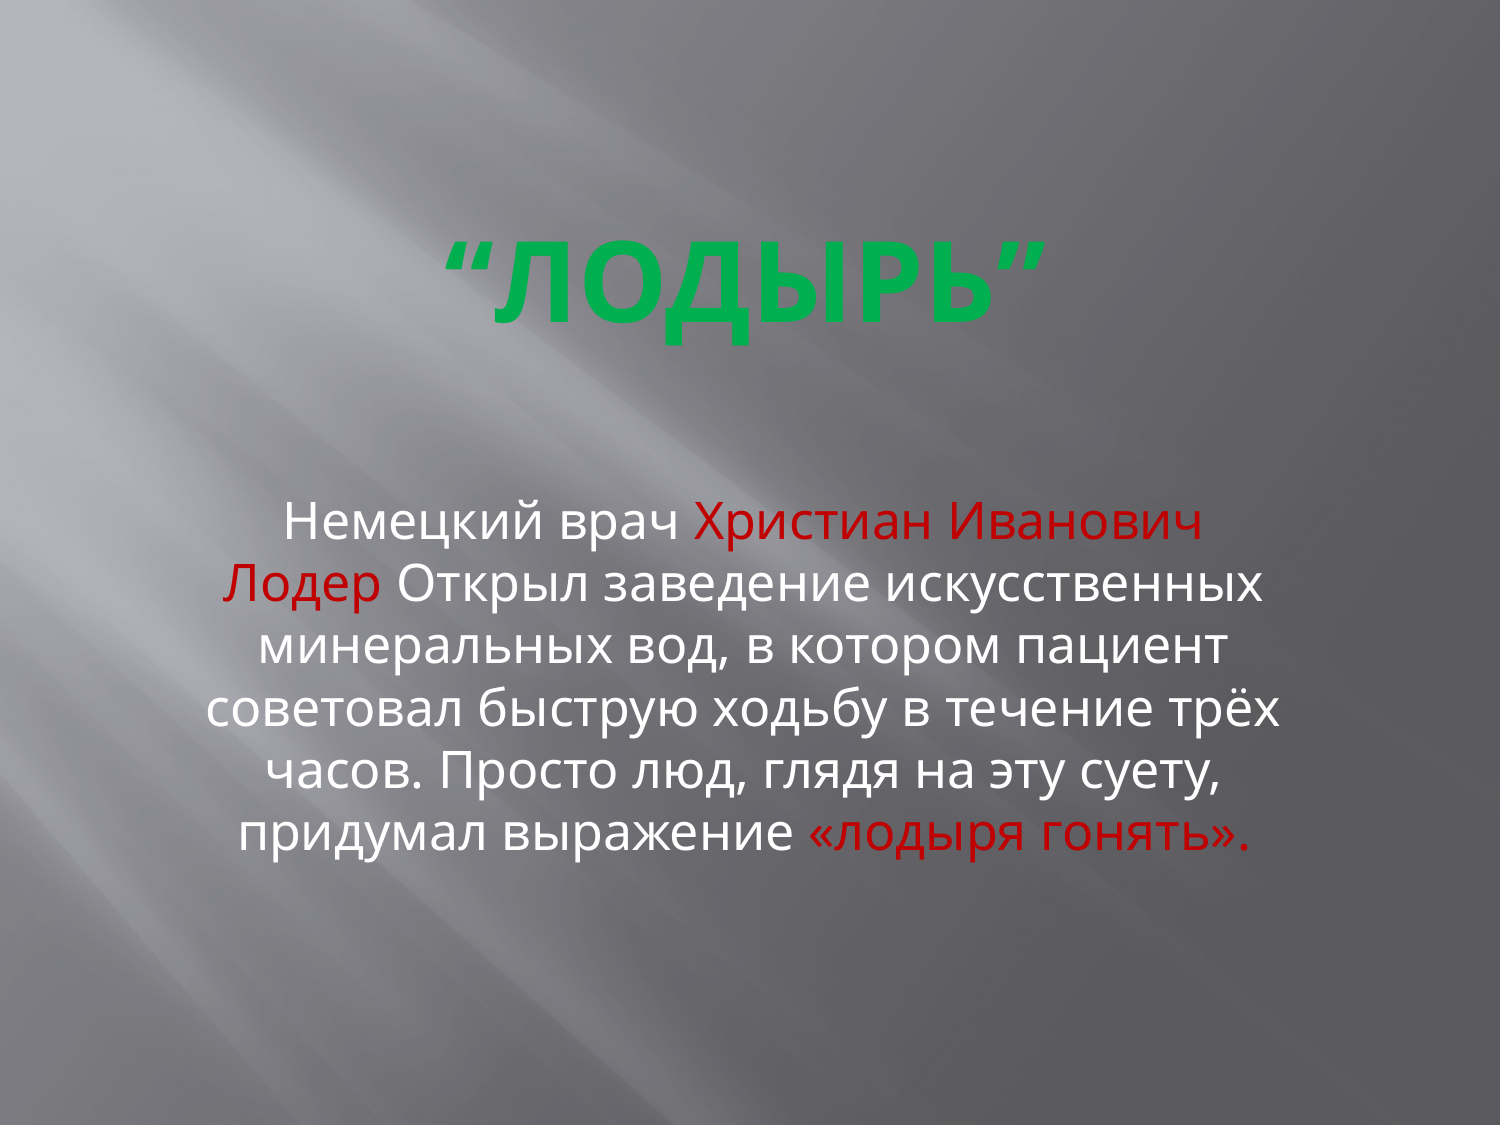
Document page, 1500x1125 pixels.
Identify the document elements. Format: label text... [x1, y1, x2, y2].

subtitle Немецкий врач Христиан Иванович Лодер Открыл заведение искусственных минеральных вод, в котором пациент советовал быструю ходьбу в течение трёх часов. Просто люд, глядя на эту суету, придумал выражение «лодыря гонять». [187, 480, 1301, 881]
title “Лодырь” [70, 58, 1421, 481]
